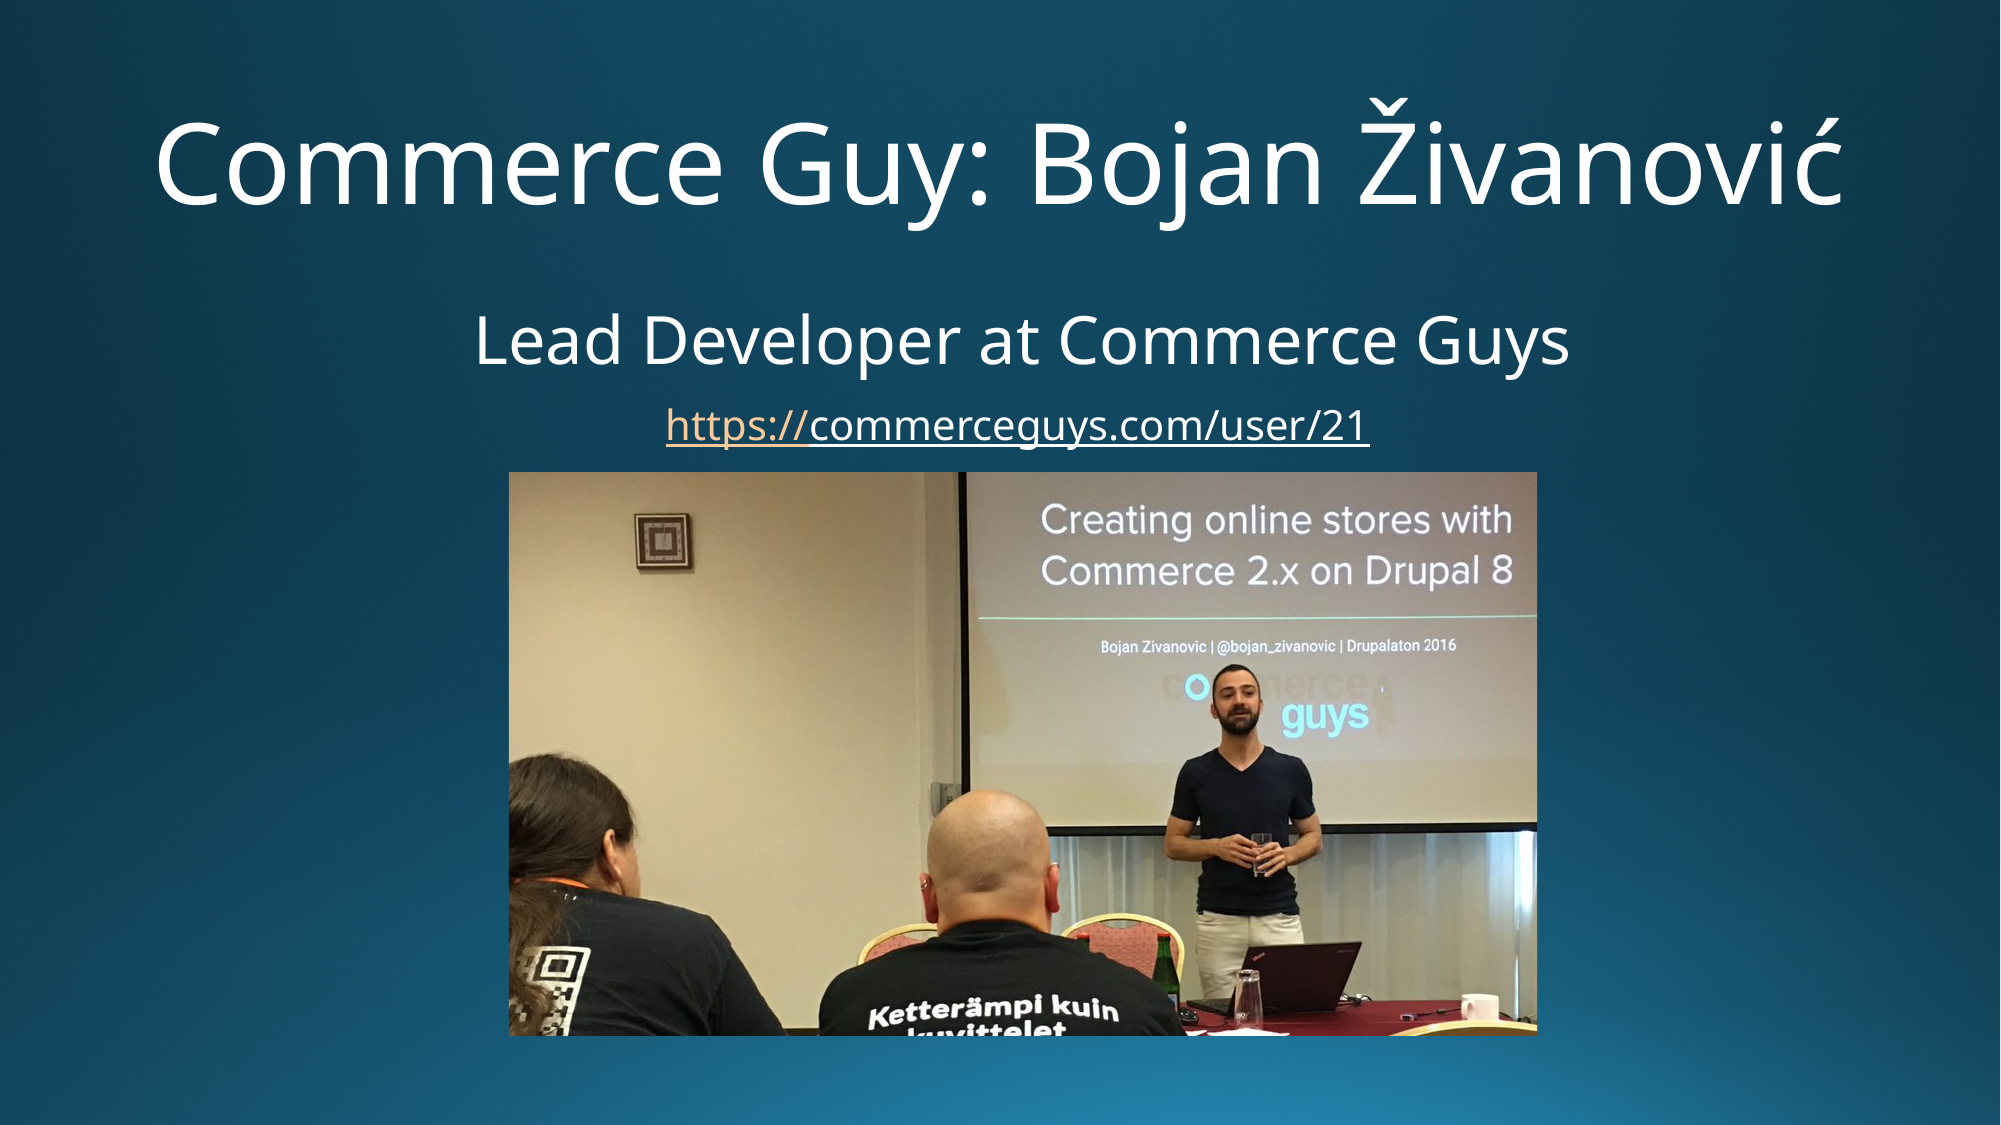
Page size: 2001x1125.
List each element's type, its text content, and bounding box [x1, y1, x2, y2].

picture [0, 0, 2001, 1125]
title Commerce Guy: Bojan Živanović [137, 59, 1863, 278]
list Lead Developer at Commerce Guys https://commerceguys.com/user/21 [183, 299, 1863, 1014]
